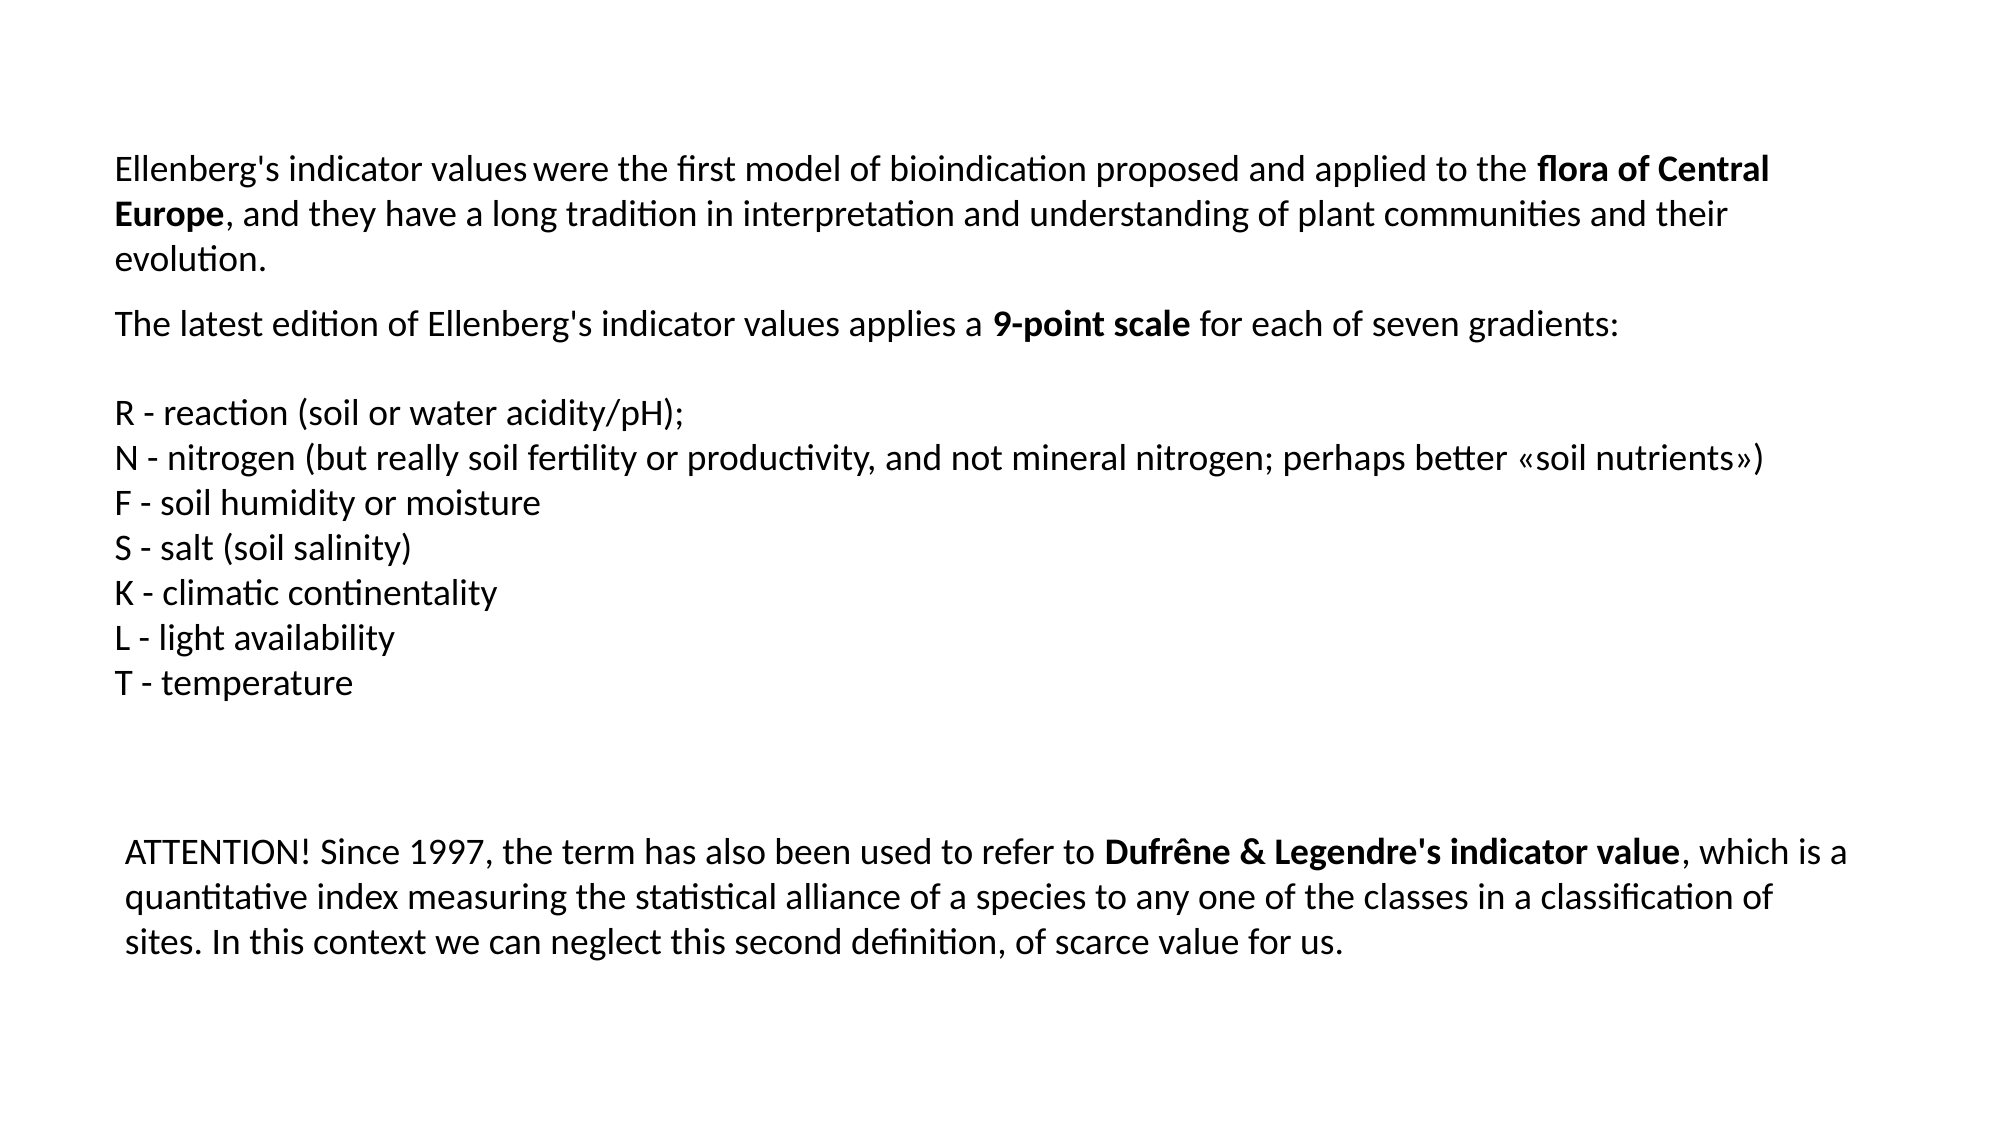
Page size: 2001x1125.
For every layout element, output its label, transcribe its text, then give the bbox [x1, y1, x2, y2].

text_box ATTENTION! Since 1997, the term has also been used to refer to Dufrêne & Legendre's indicator value, which is a quantitative index measuring the statistical alliance of a species to any one of the classes in a classification of sites. In this context we can neglect this second definition, of scarce value for us. [110, 820, 1873, 1015]
text_box R - reaction (soil or water acidity/pH); N - nitrogen (but really soil fertility or productivity, and not mineral nitrogen; perhaps better «soil nutrients») F - soil humidity or moisture S - salt (soil salinity) K - climatic continentality L - light availability T - temperature [99, 380, 1792, 711]
text_box The latest edition of Ellenberg's indicator values applies a 9-point scale for each of seven gradients: [99, 291, 1900, 397]
text_box Ellenberg's indicator values were the first model of bioindication proposed and applied to the flora of Central Europe, and they have a long tradition in interpretation and understanding of plant communities and their evolution. [99, 136, 1900, 286]
